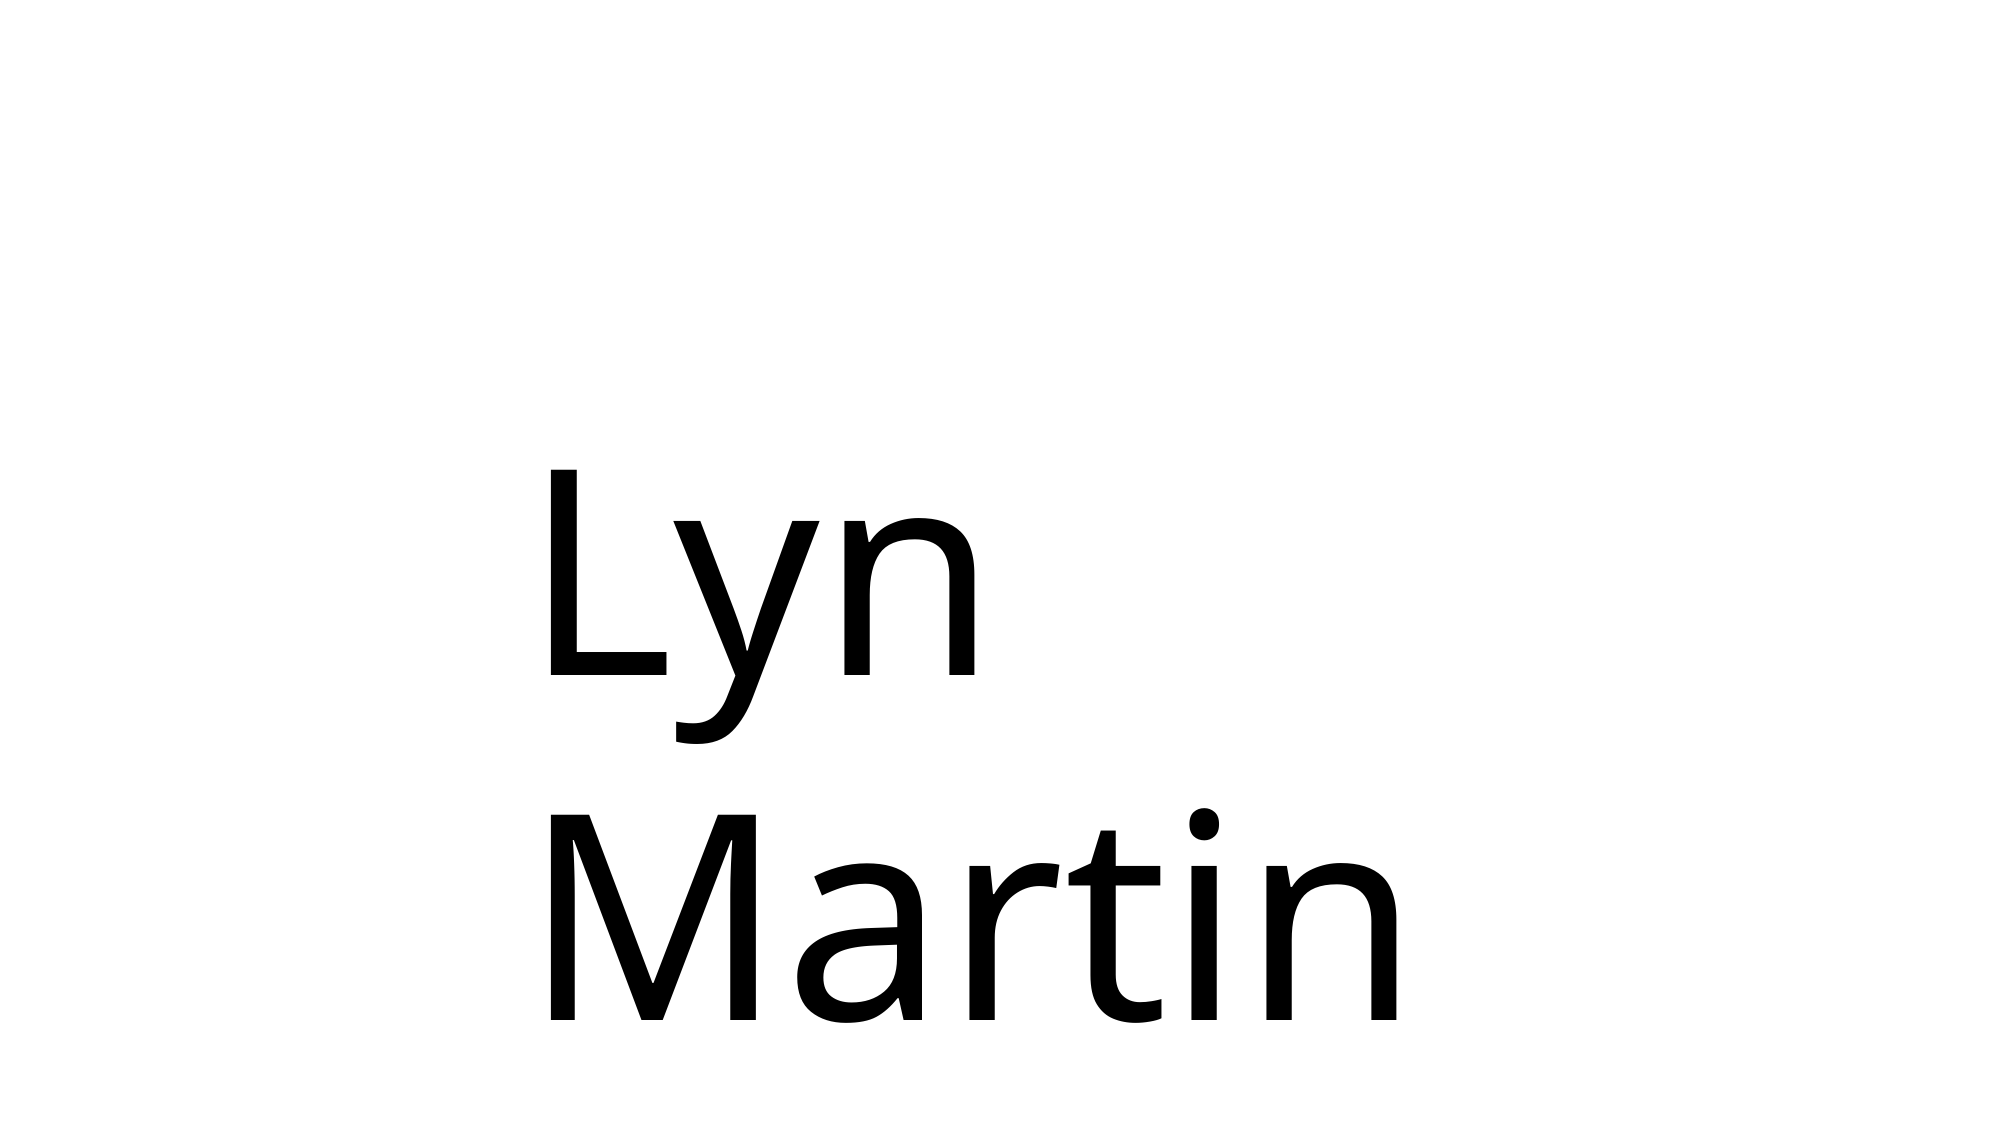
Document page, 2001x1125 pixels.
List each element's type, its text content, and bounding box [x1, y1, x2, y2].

text_box Lyn Martin [508, 380, 1492, 1086]
